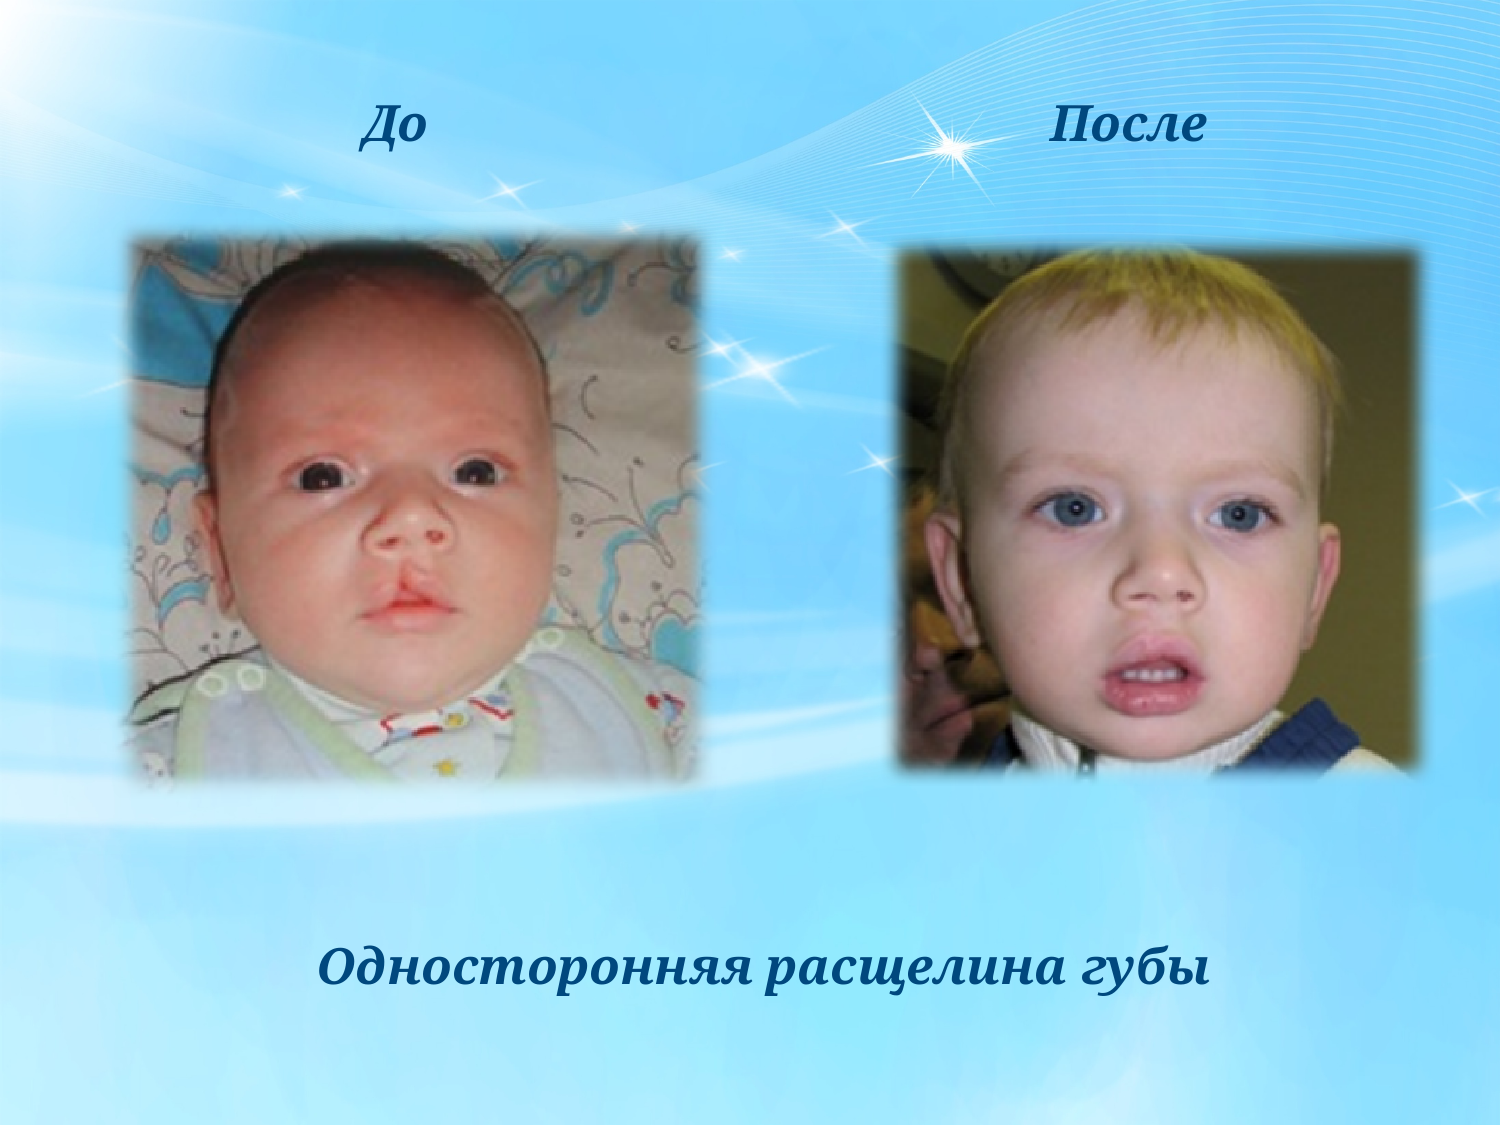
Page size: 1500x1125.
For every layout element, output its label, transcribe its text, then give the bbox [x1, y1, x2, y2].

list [879, 231, 1438, 788]
picture [0, 0, 1500, 1125]
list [111, 219, 717, 799]
list После [796, 54, 1461, 160]
list До [64, 54, 728, 160]
title Односторонняя расщелина губы [88, 893, 1439, 1036]
